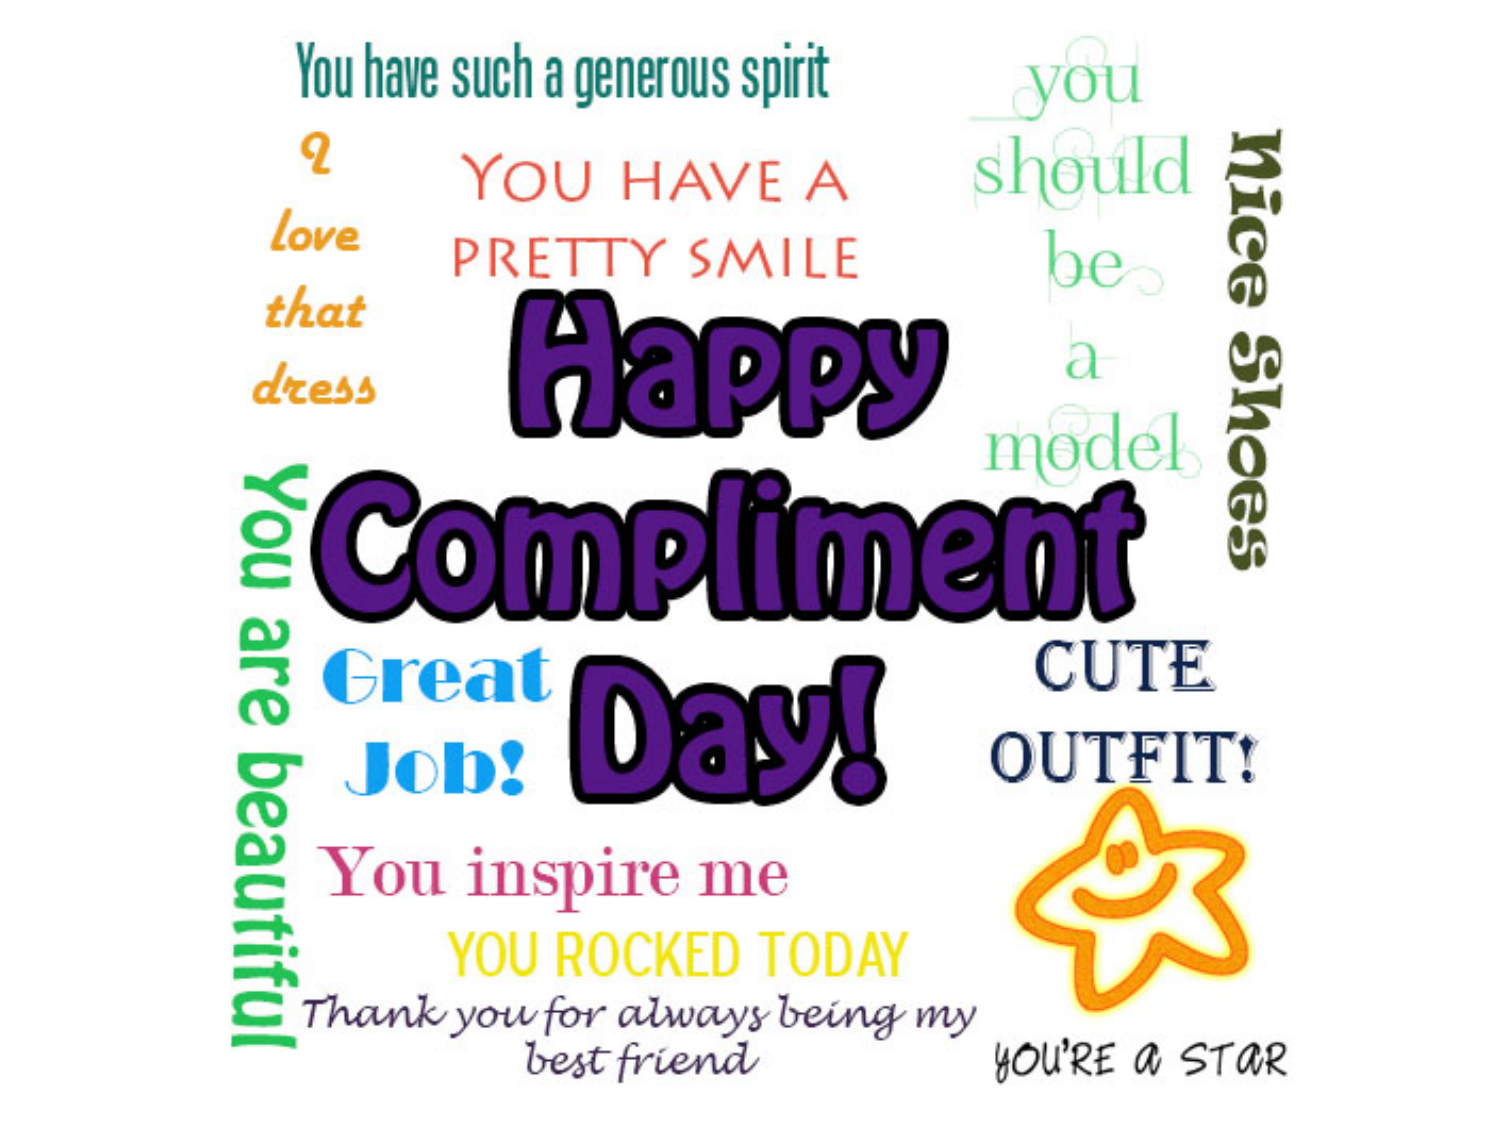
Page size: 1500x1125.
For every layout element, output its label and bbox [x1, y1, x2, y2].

picture [229, 30, 1294, 1095]
